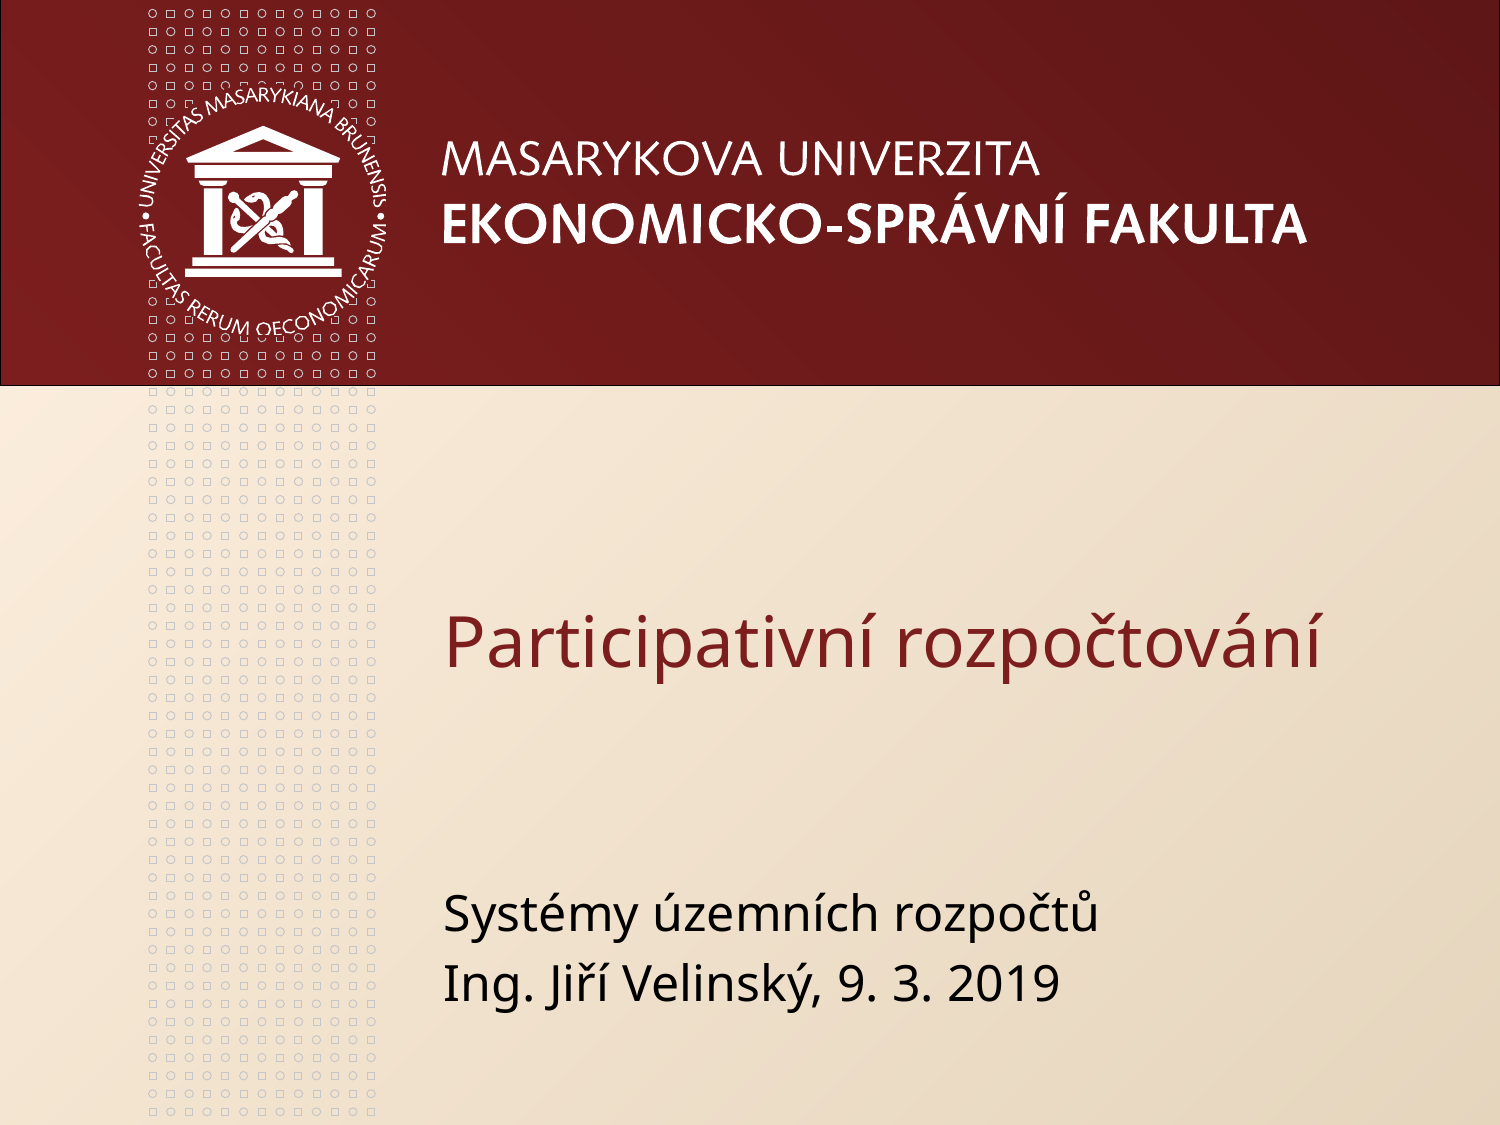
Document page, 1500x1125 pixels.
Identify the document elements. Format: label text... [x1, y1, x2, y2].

title Participativní rozpočtování [444, 444, 1424, 881]
subtitle Systémy územních rozpočtů Ing. Jiří Velinský, 9. 3. 2019 [444, 881, 1424, 1012]
